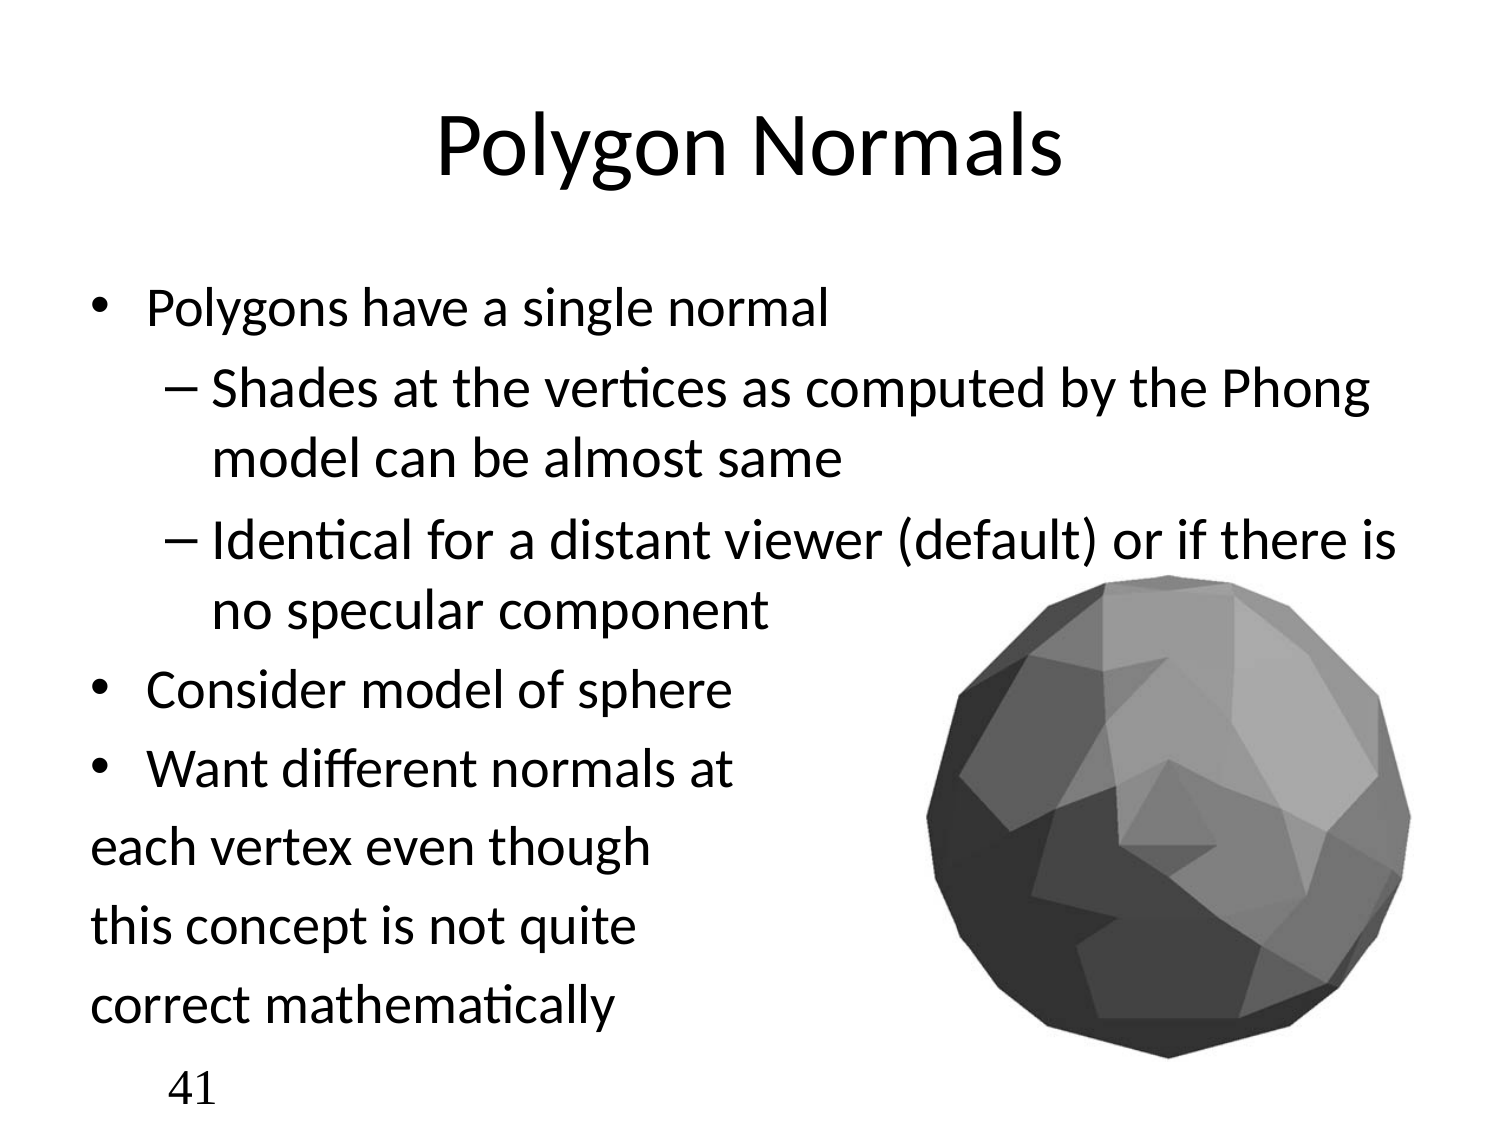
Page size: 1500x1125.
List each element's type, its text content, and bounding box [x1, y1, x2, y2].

slide_number 41 [75, 1062, 425, 1108]
list Polygons have a single normal Shades at the vertices as computed by the Phong model can be almost same Identical for a distant viewer (default) or if there is no specular component Consider model of sphere Want different normals at each vertex even though this concept is not quite correct mathematically [75, 262, 1425, 1005]
title Polygon Normals [75, 45, 1425, 233]
picture [924, 574, 1415, 1062]
